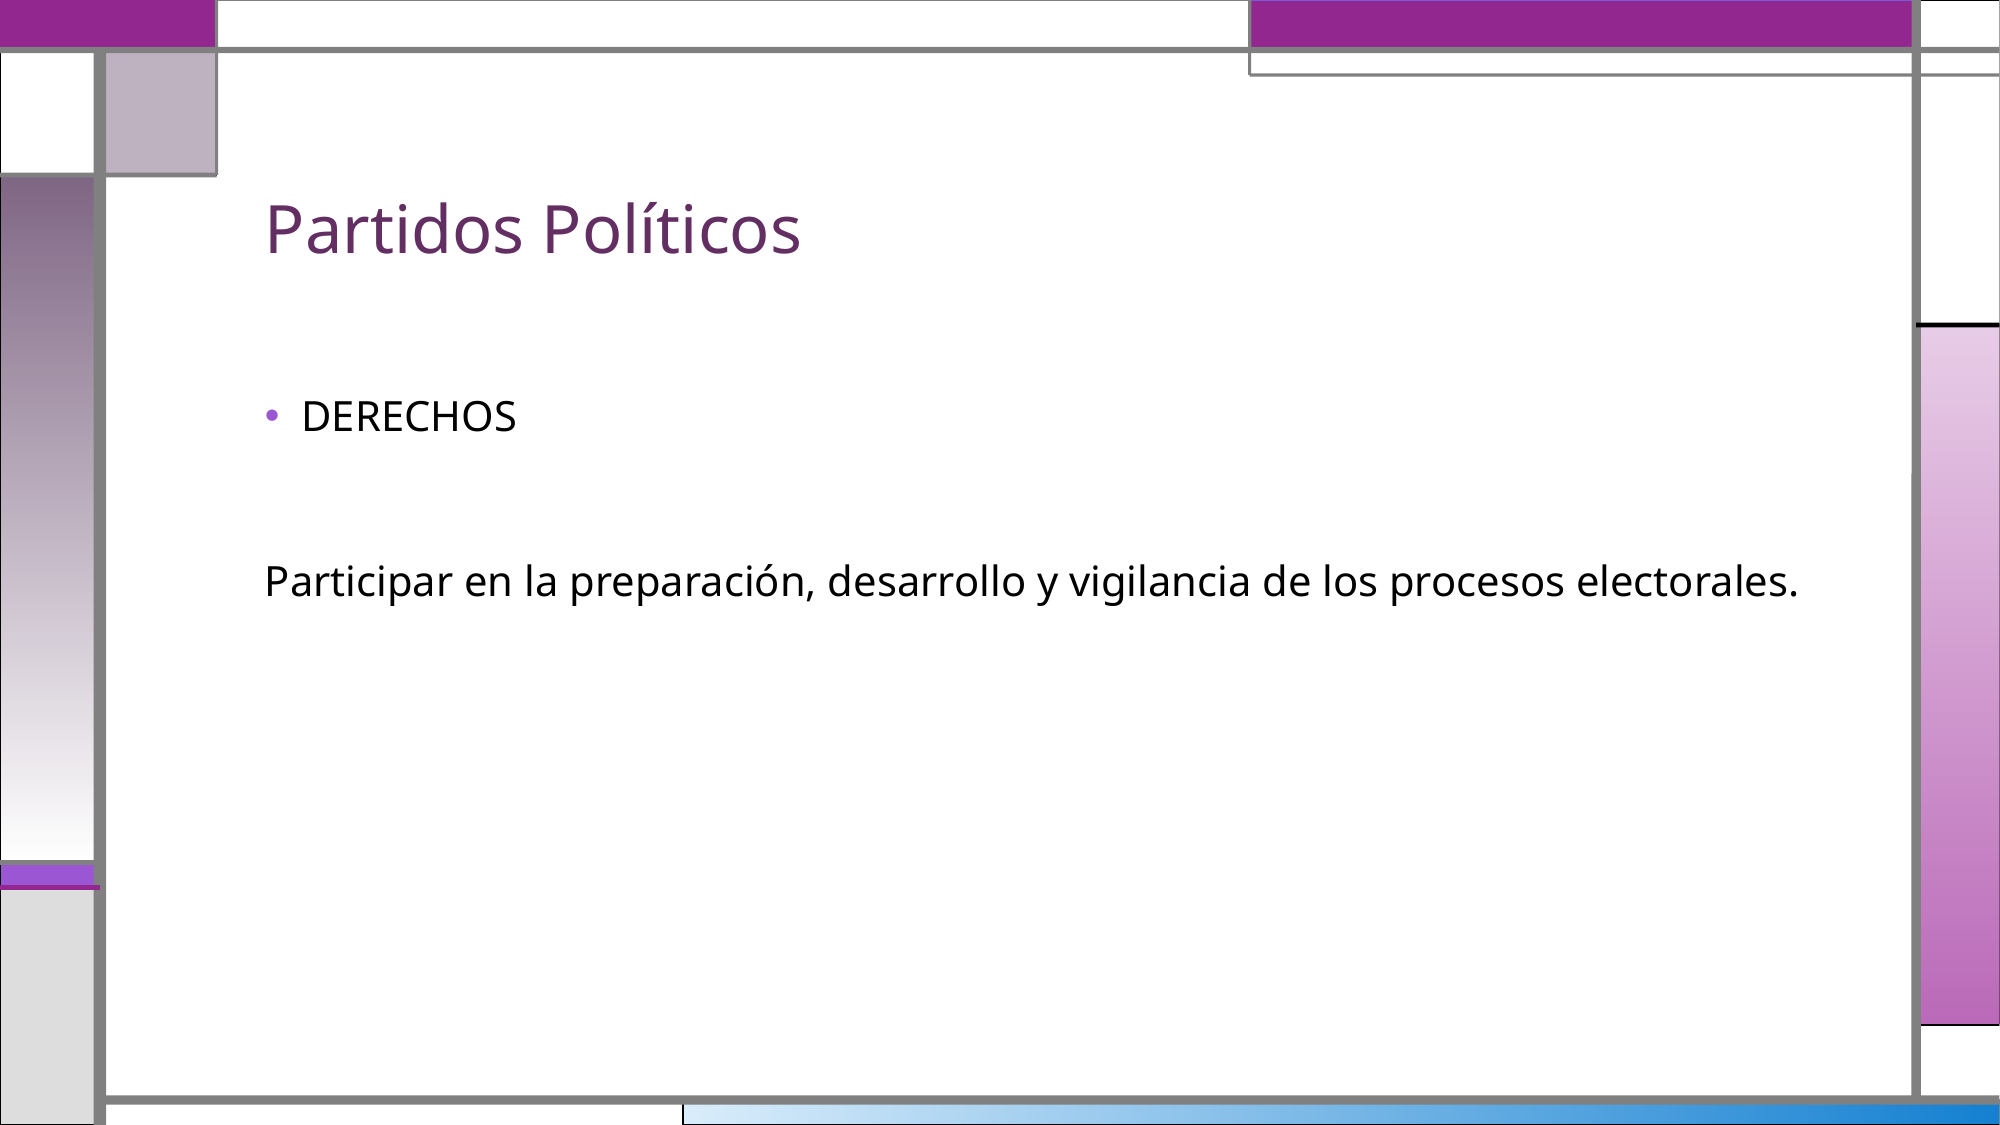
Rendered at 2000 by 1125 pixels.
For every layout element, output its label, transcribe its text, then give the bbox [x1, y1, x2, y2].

list DERECHOS Participar en la preparación, desarrollo y vigilancia de los procesos electorales. [249, 299, 1825, 988]
title Partidos Políticos [249, 87, 1825, 275]
